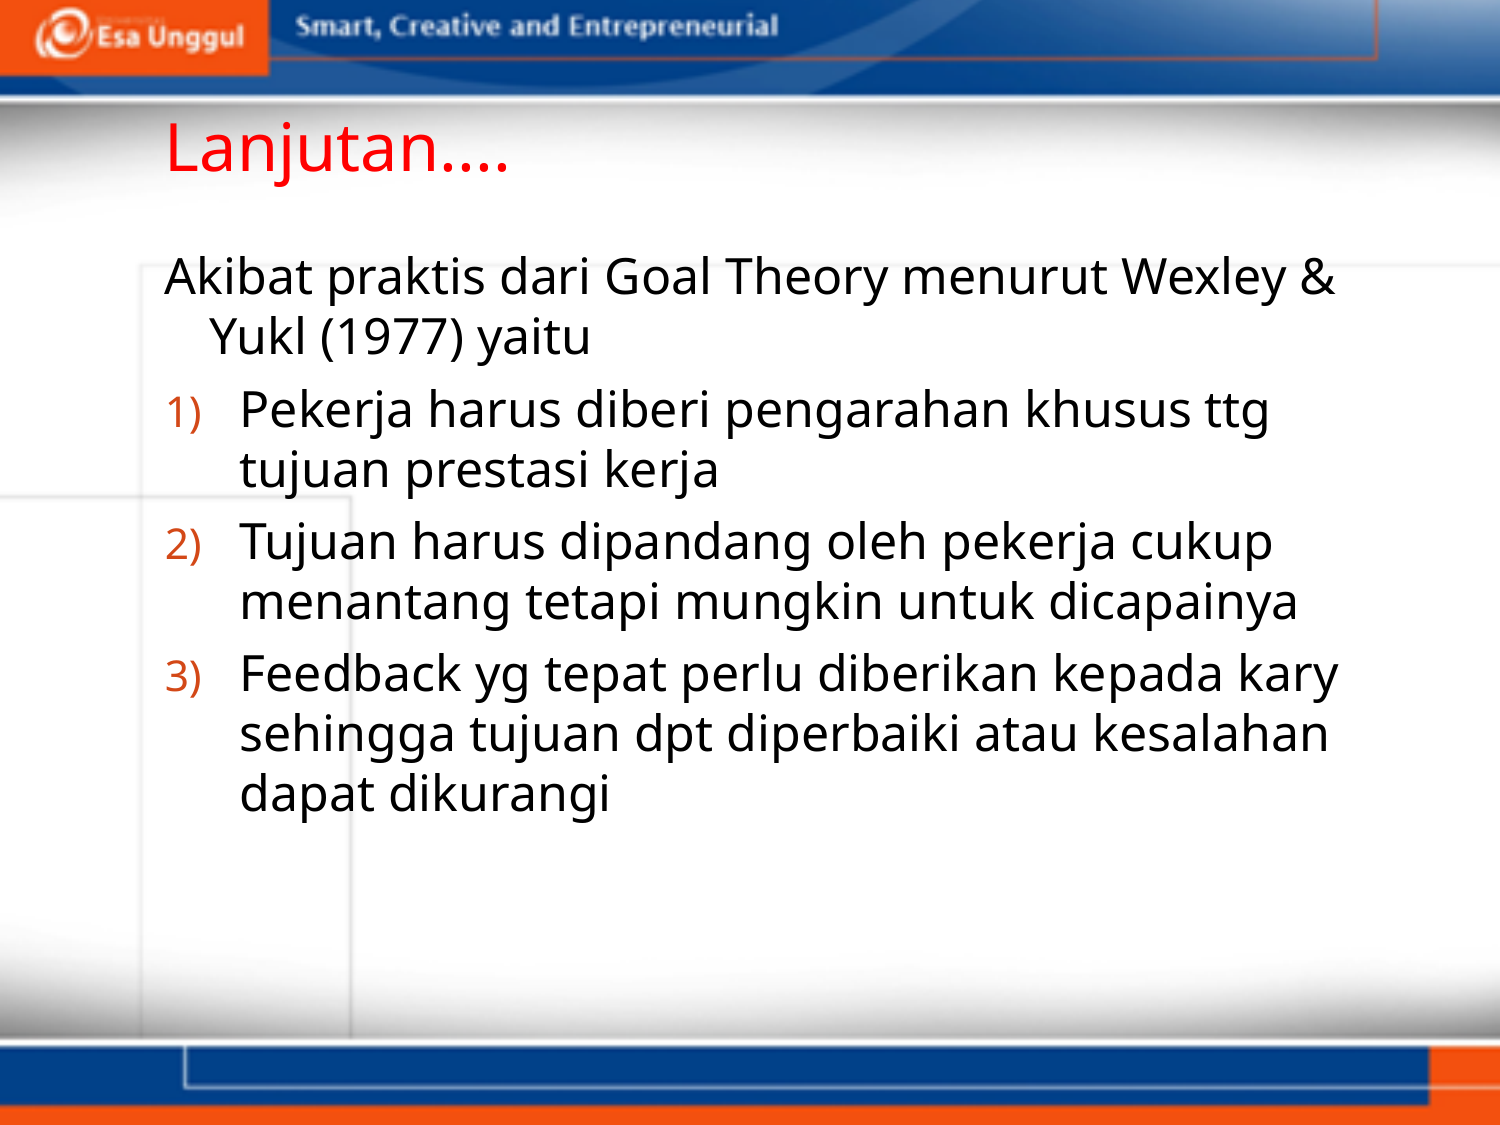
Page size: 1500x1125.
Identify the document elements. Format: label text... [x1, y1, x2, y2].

picture [0, 0, 1500, 1125]
list Akibat praktis dari Goal Theory menurut Wexley & Yukl (1977) yaitu Pekerja harus diberi pengarahan khusus ttg tujuan prestasi kerja Tujuan harus dipandang oleh pekerja cukup menantang tetapi mungkin untuk dicapainya Feedback yg tepat perlu diberikan kepada kary sehingga tujuan dpt diperbaiki atau kesalahan dapat dikurangi [150, 237, 1425, 988]
title Lanjutan.... [150, 112, 1425, 200]
